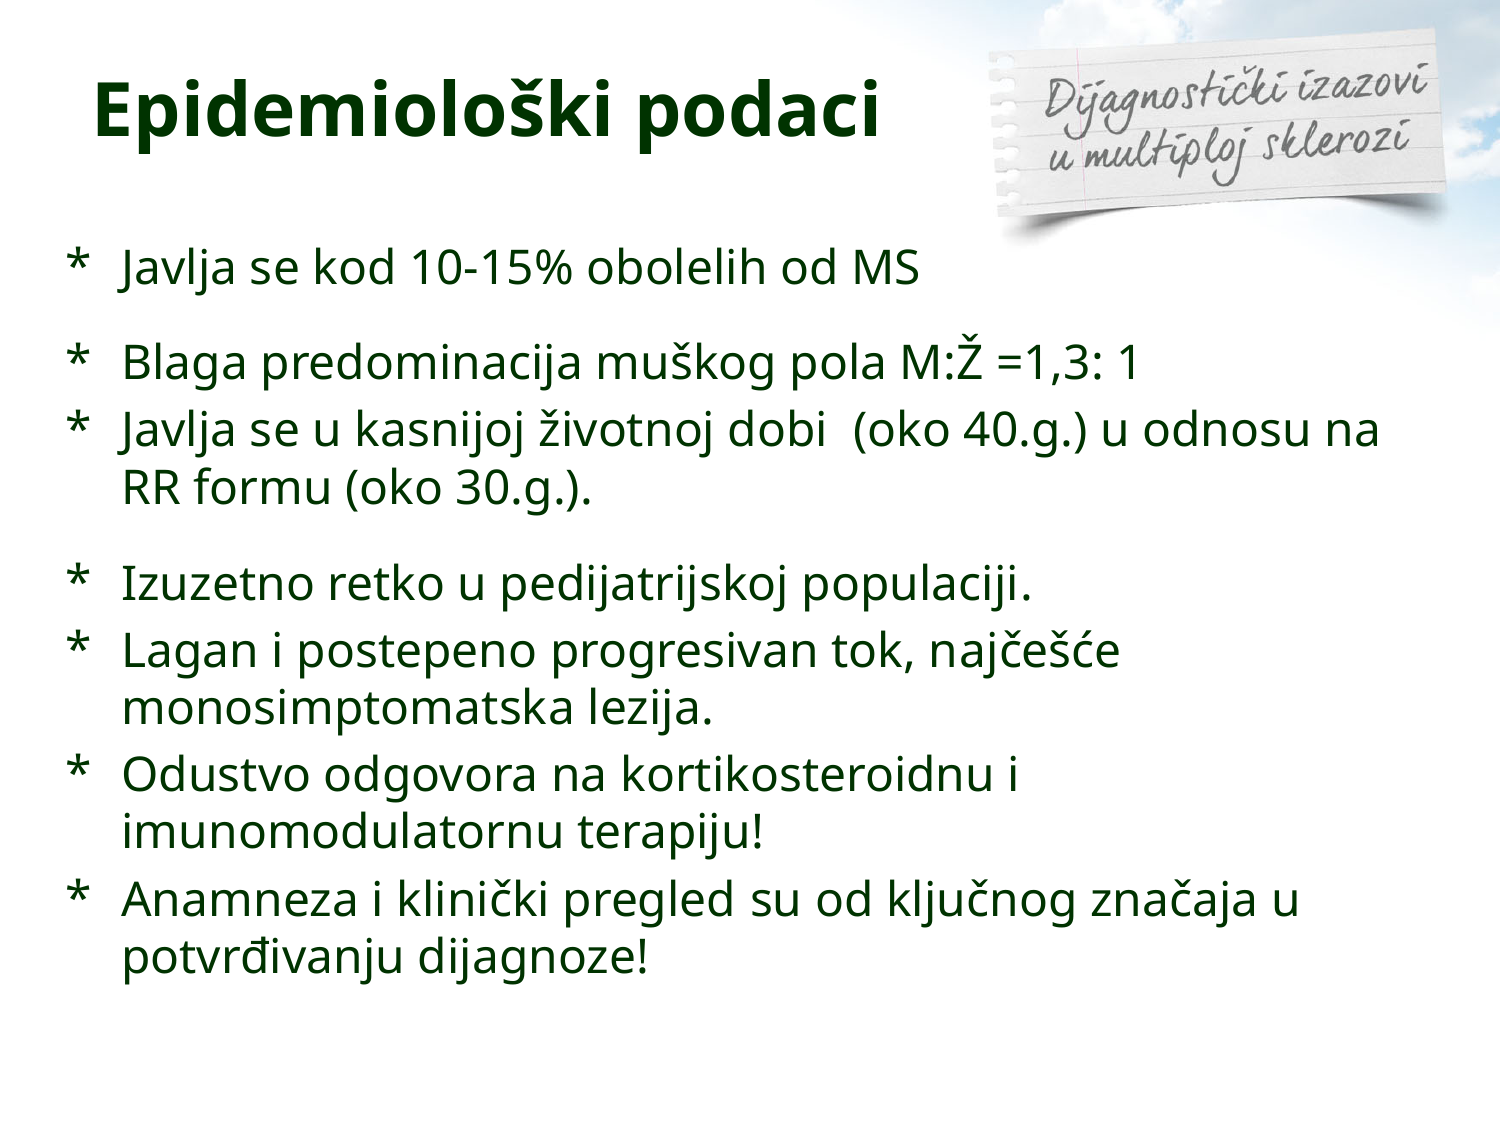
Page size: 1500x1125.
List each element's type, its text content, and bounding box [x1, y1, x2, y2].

title Epidemiološki podaci [0, 12, 976, 201]
picture [0, 0, 1500, 1125]
list Javlja se kod 10-15% obolelih od MS Blaga predominacija muškog pola M:Ž =1,3: 1 Javlja se u kasnijoj životnoj dobi (oko 40.g.) u odnosu na RR formu (oko 30.g.). Izuzetno retko u pedijatrijskoj populaciji. Lagan i postepeno progresivan tok, najčešće monosimptomatska lezija. Odustvo odgovora na kortikosteroidnu i imunomodulatornu terapiju! Anamneza i klinički pregled su od ključnog značaja u potvrđivanju dijagnoze! [49, 199, 1438, 1026]
